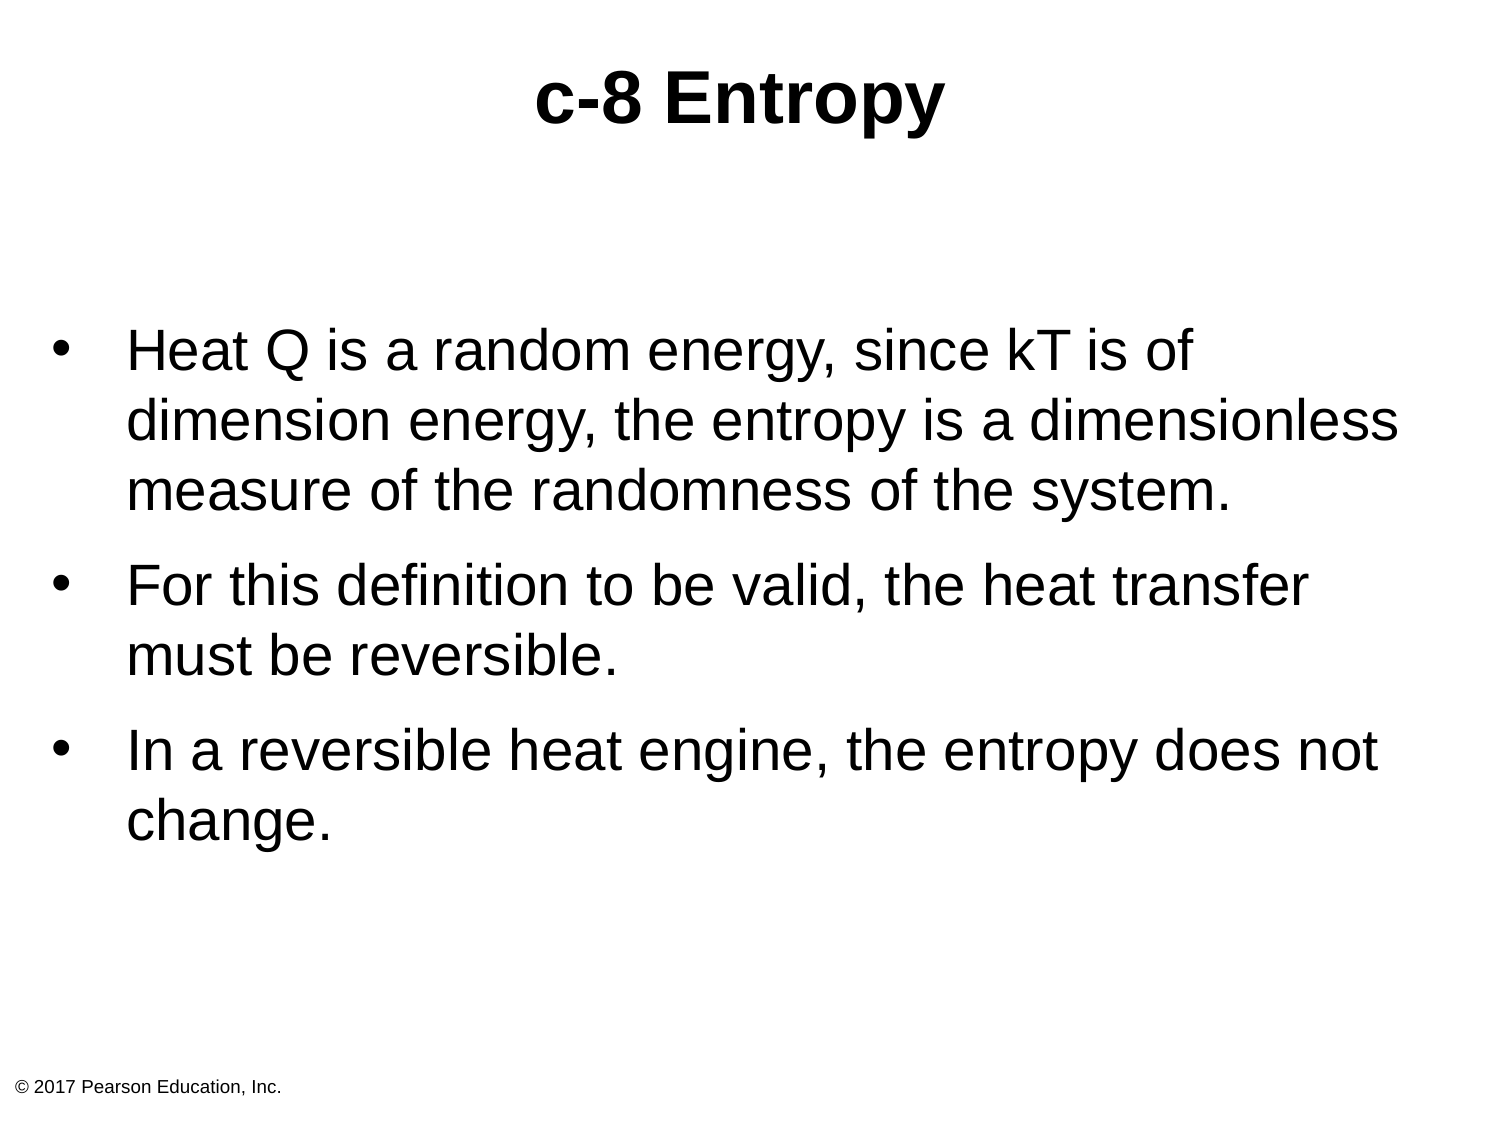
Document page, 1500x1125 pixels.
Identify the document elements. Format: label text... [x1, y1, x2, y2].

footer © 2017 Pearson Education, Inc. [0, 1046, 475, 1125]
